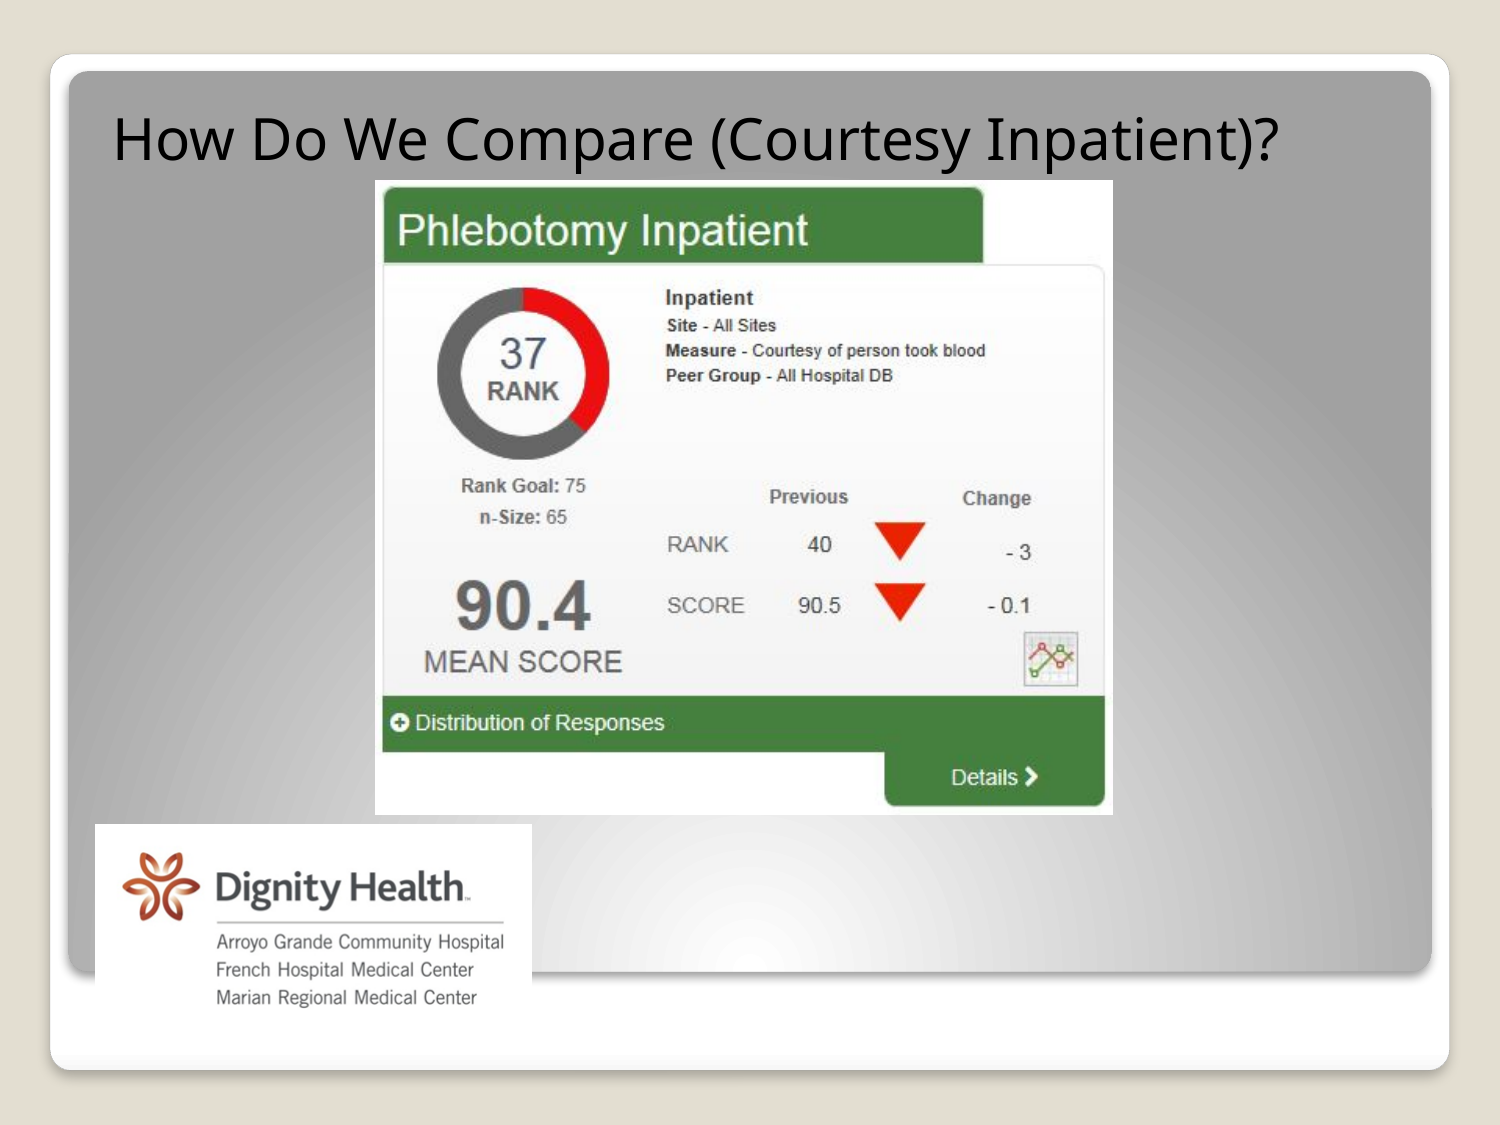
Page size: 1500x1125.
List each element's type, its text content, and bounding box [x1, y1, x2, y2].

picture [95, 824, 533, 1037]
list How Do We Compare (Courtesy Inpatient)? [82, 86, 1425, 774]
picture [374, 180, 1113, 816]
